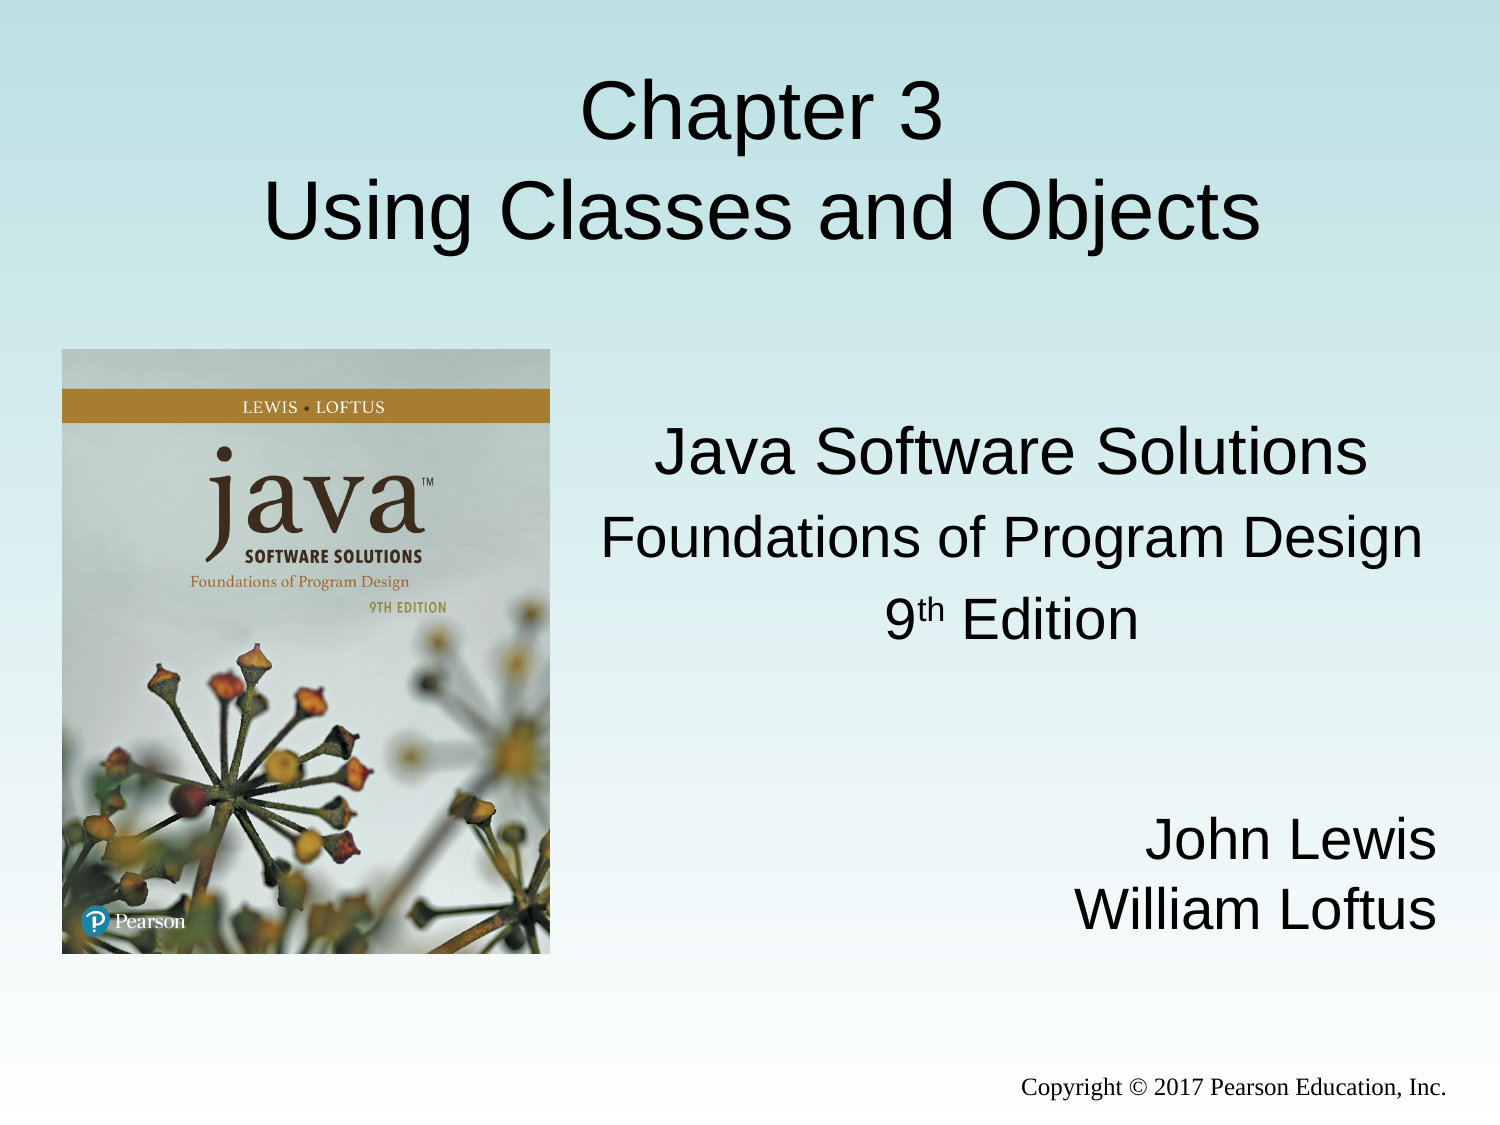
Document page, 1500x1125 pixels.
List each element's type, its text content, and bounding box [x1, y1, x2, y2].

title Chapter 3 Using Classes and Objects [50, 62, 1475, 250]
text_box John Lewis William Loftus [849, 793, 1453, 949]
subtitle Java Software Solutions Foundations of Program Design 9th Edition [562, 399, 1463, 713]
footer Copyright © 2017 Pearson Education, Inc. [549, 1062, 1463, 1114]
picture [62, 349, 551, 954]
